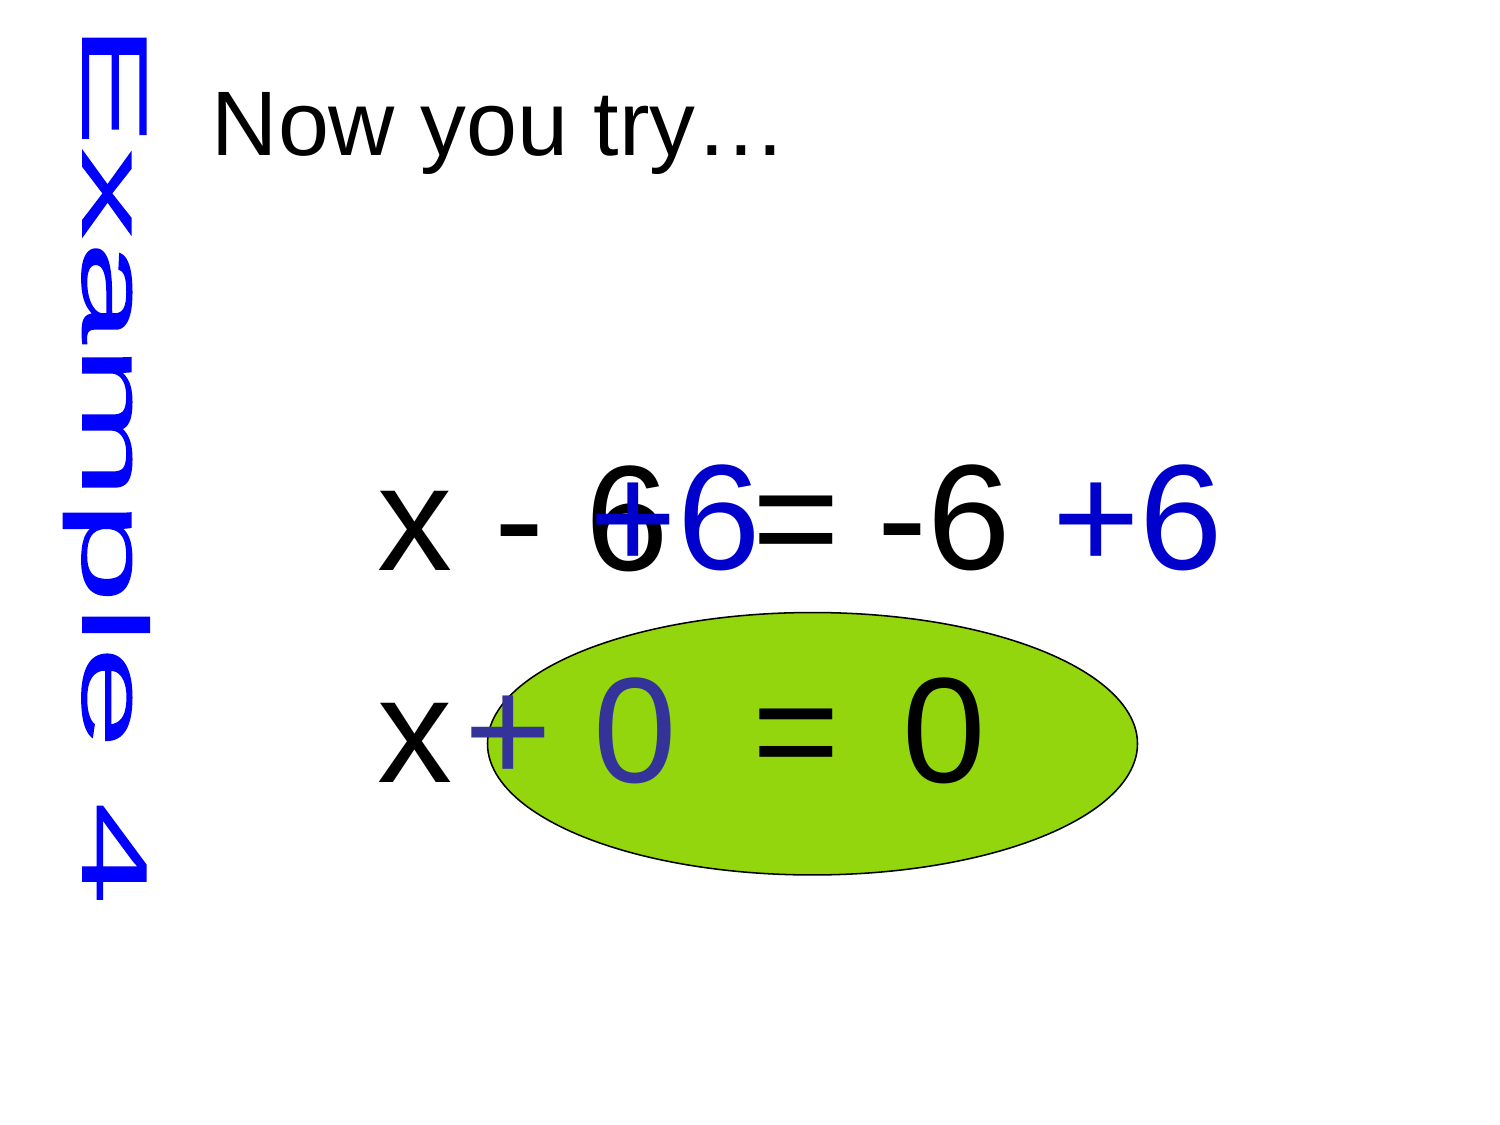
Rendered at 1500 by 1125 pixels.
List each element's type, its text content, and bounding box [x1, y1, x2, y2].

text_box 0 [887, 624, 1088, 800]
text_box -6 [862, 412, 1037, 588]
list x - 6 [362, 412, 574, 588]
text_box + 0 [450, 624, 700, 800]
text_box = [737, 624, 863, 800]
text_box = [788, 412, 862, 588]
text_box [518, 612, 1138, 875]
title Now you try… [50, 50, 950, 188]
text_box +6 [1037, 412, 1263, 588]
text_box x [362, 624, 450, 800]
text_box +6 [574, 412, 788, 588]
